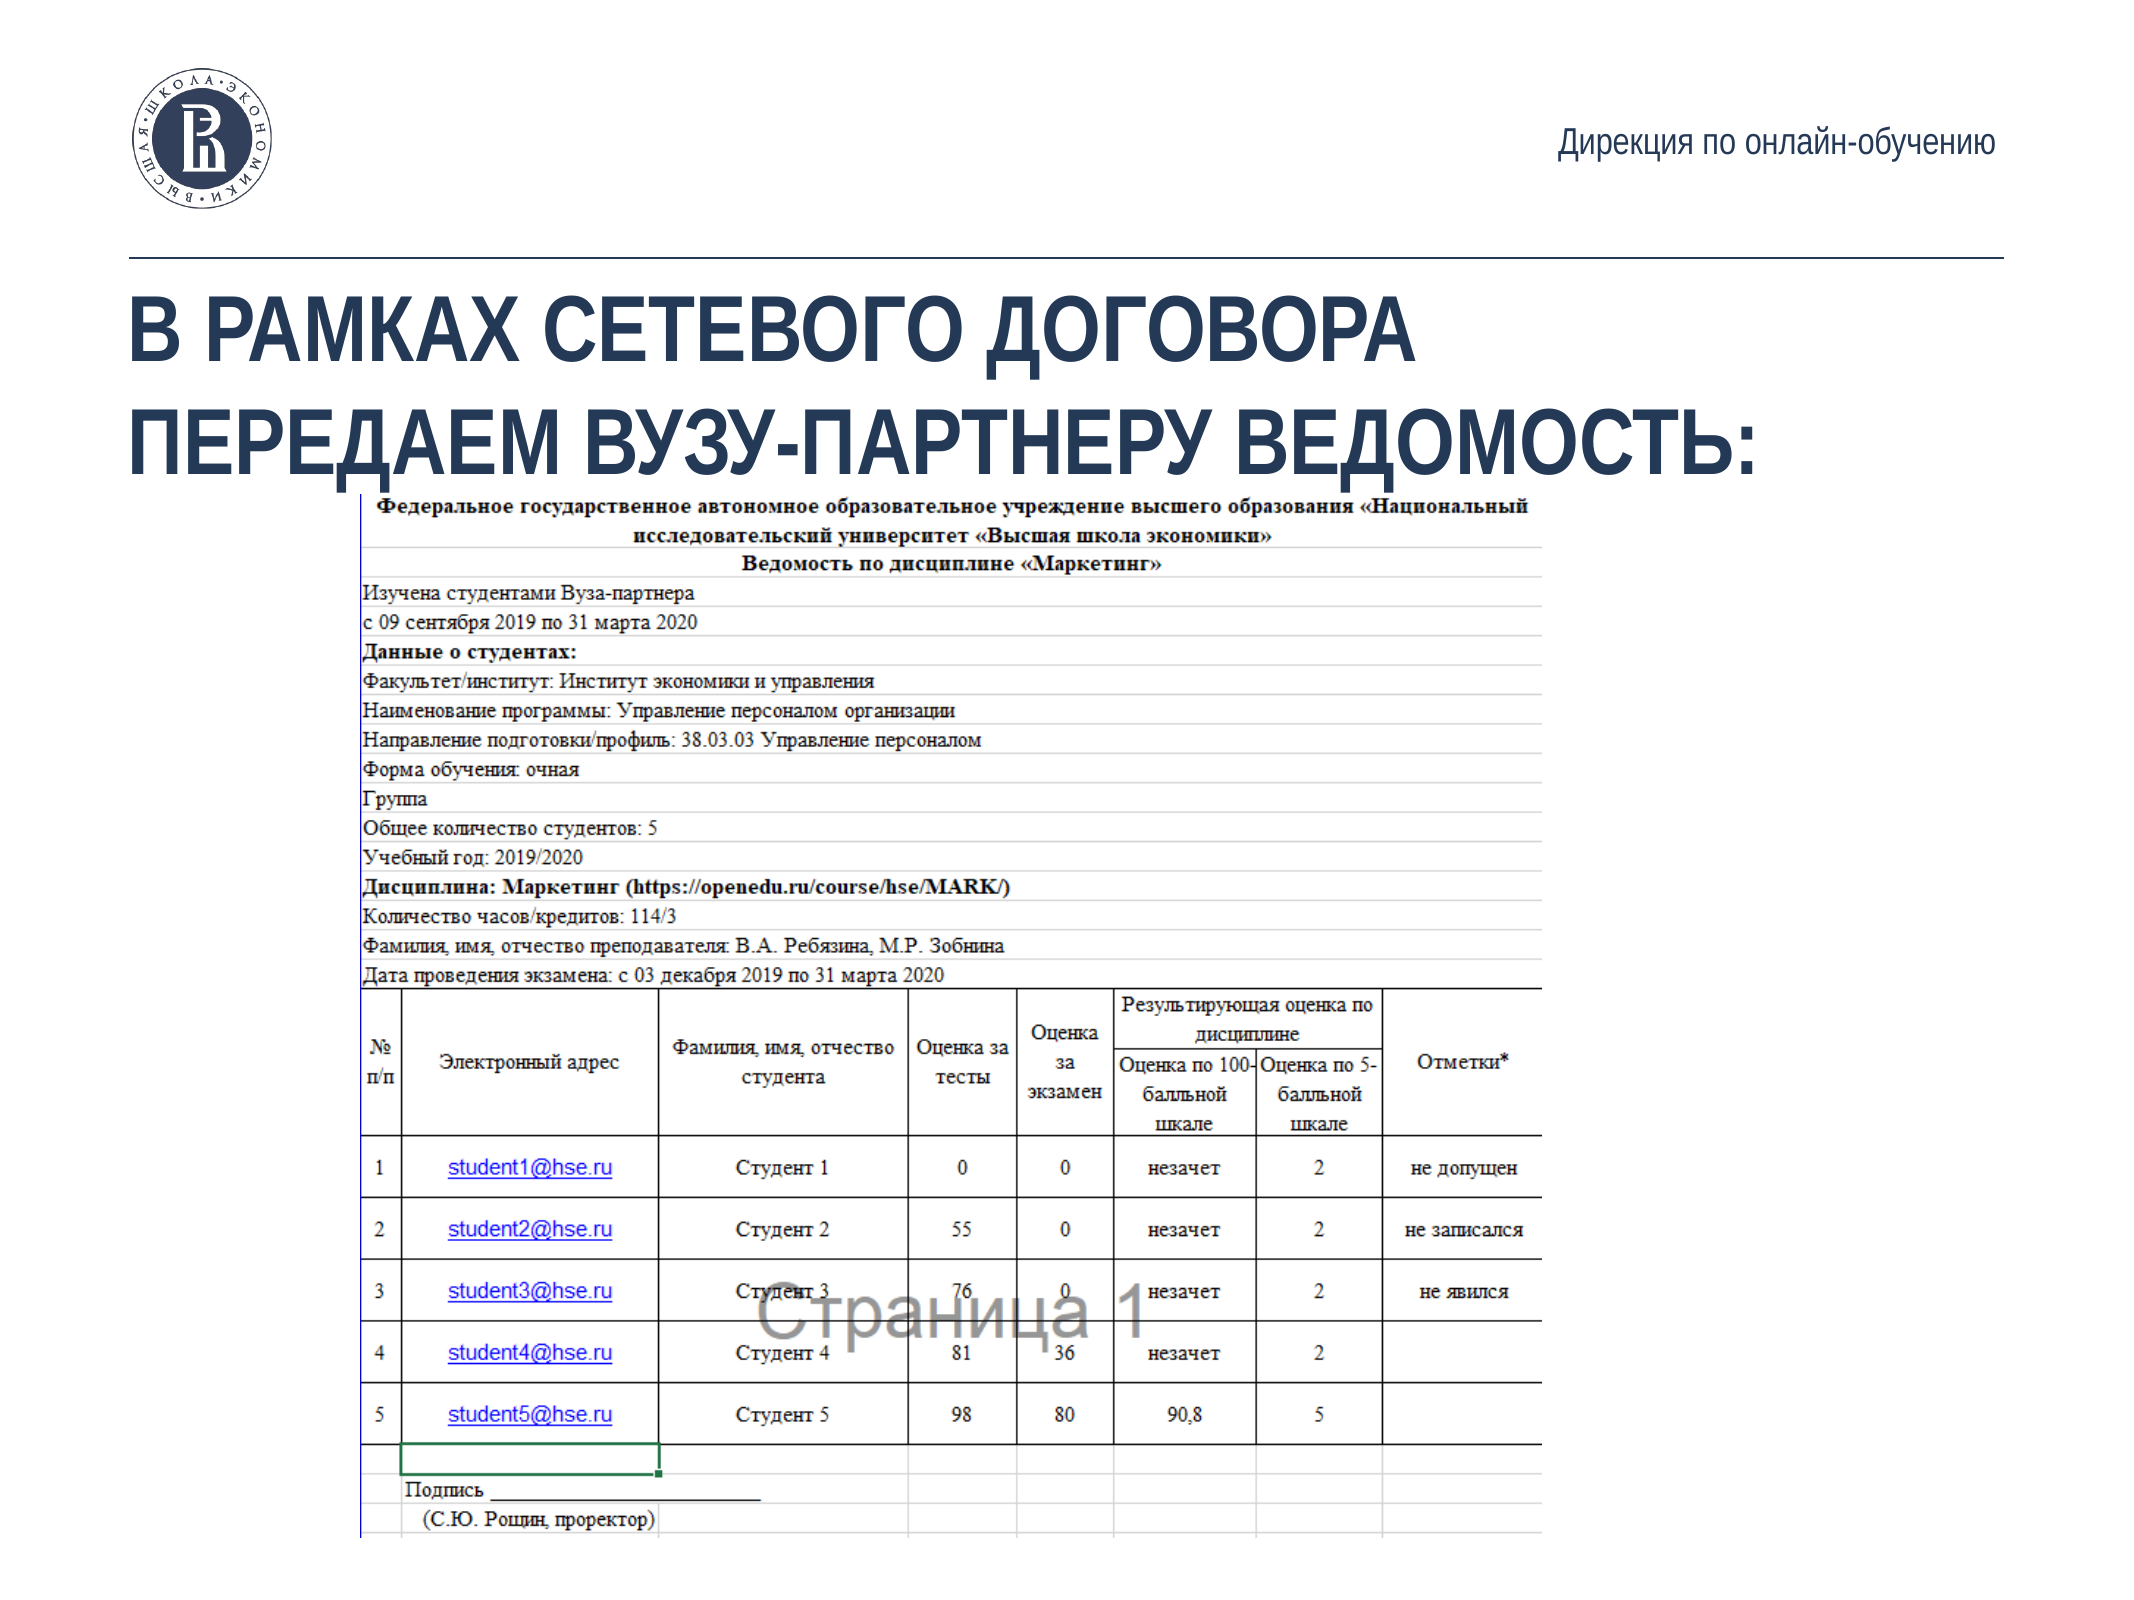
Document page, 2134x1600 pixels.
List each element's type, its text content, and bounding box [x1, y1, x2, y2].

picture [359, 494, 1543, 1538]
text_box [132, 68, 272, 209]
text_box Дирекция по онлайн-обучению [1556, 114, 2003, 162]
title В РАМКАХ СЕТЕВОГО ДОГОВОРА ПЕРЕДАЕМ ВУЗУ-ПАРТНЕРУ ВЕДОМОСТЬ: [125, 265, 1777, 536]
